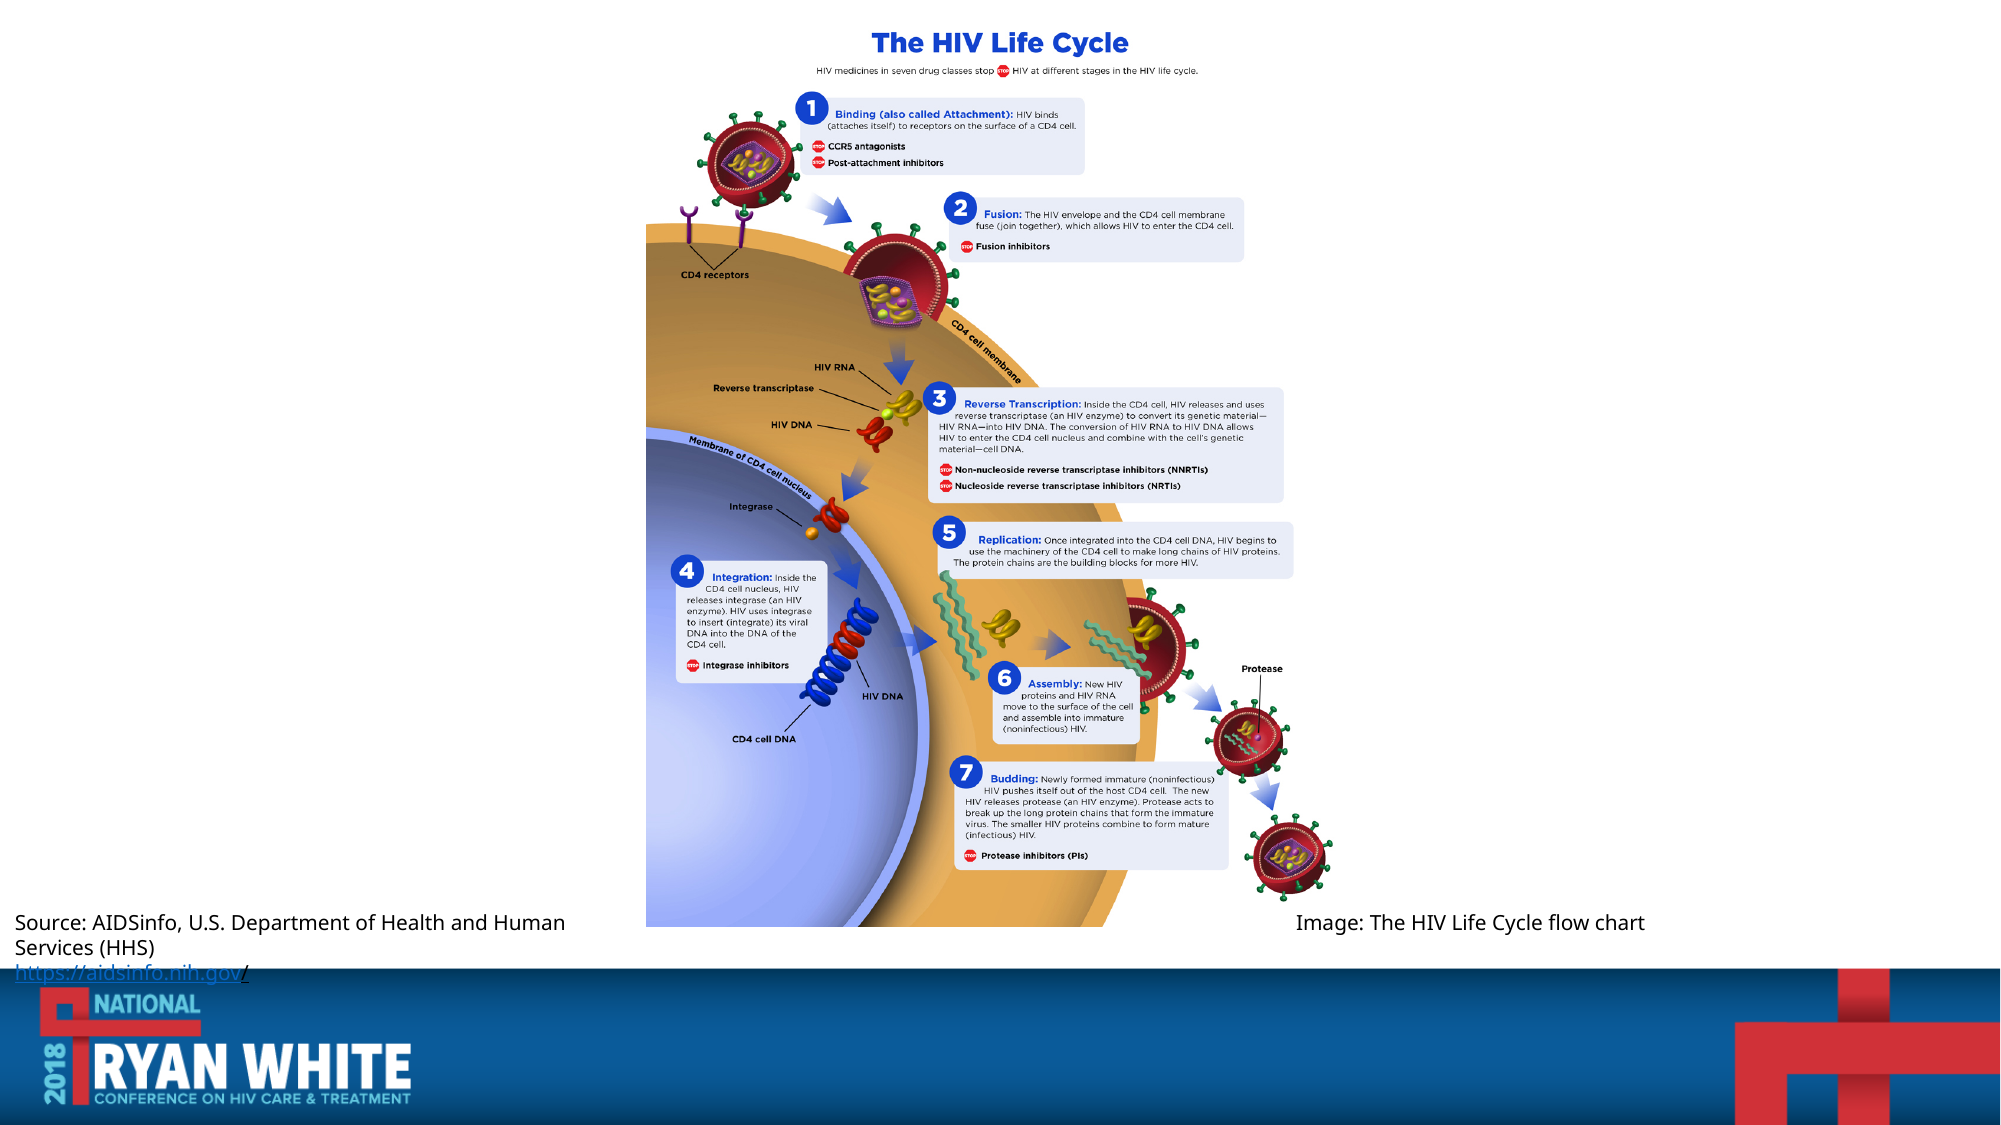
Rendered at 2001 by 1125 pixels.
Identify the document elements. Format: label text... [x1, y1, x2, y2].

picture [0, 0, 2001, 1125]
text_box Image: The HIV Life Cycle flow chart [1281, 902, 1975, 942]
text_box Source: AIDSinfo, U.S. Department of Health and Human Services (HHS) https://aidsinfo.nih.gov/ [0, 902, 632, 995]
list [646, 11, 1354, 927]
